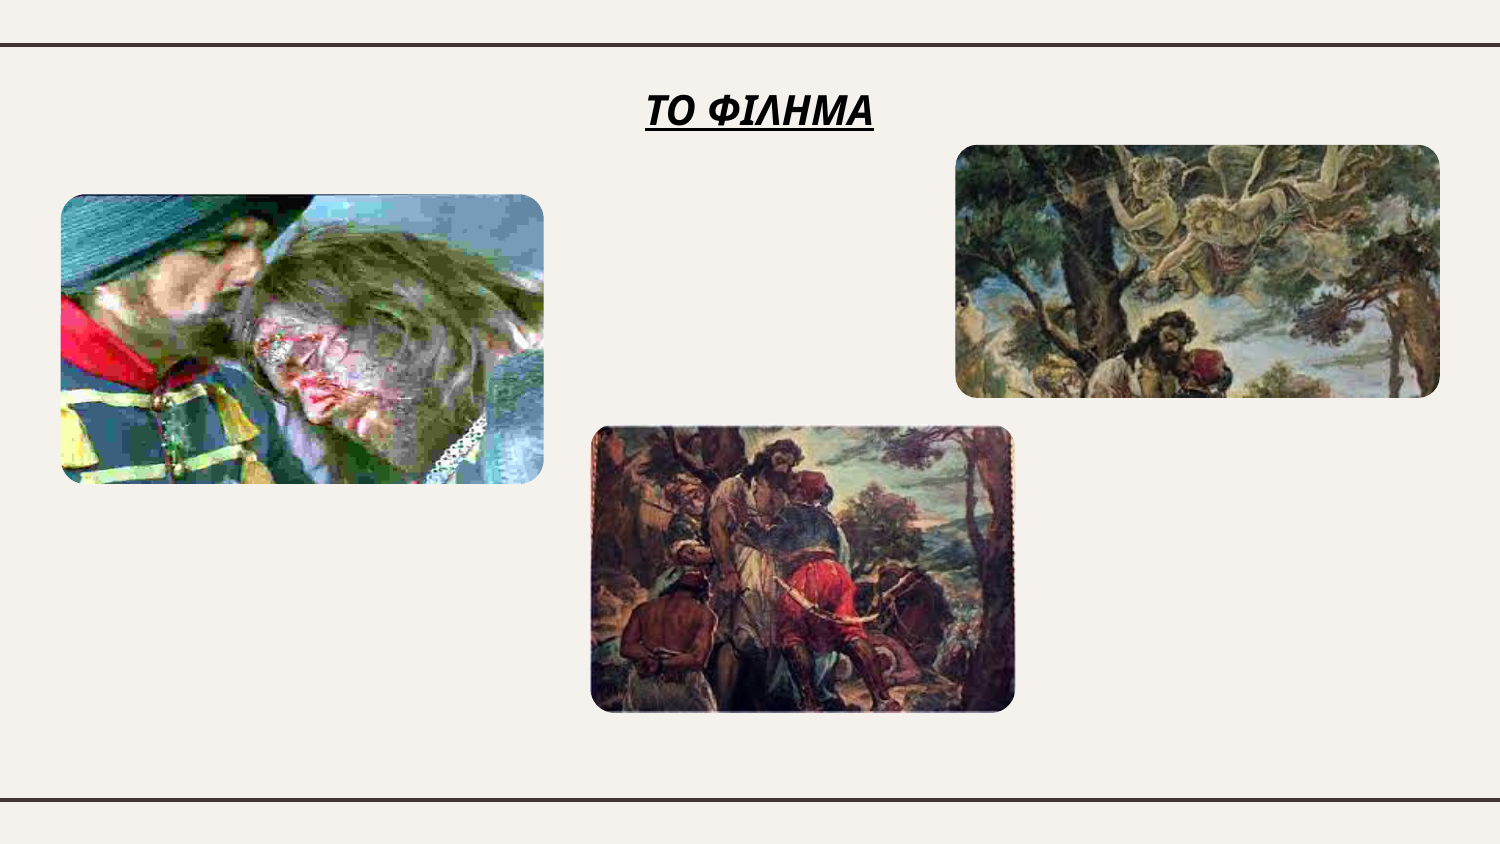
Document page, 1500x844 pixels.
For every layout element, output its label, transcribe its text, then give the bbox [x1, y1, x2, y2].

picture [590, 423, 1016, 714]
subtitle ΤΟ ΦΙΛΗΜΑ [302, 68, 1198, 437]
picture [60, 194, 544, 485]
picture [955, 144, 1441, 399]
